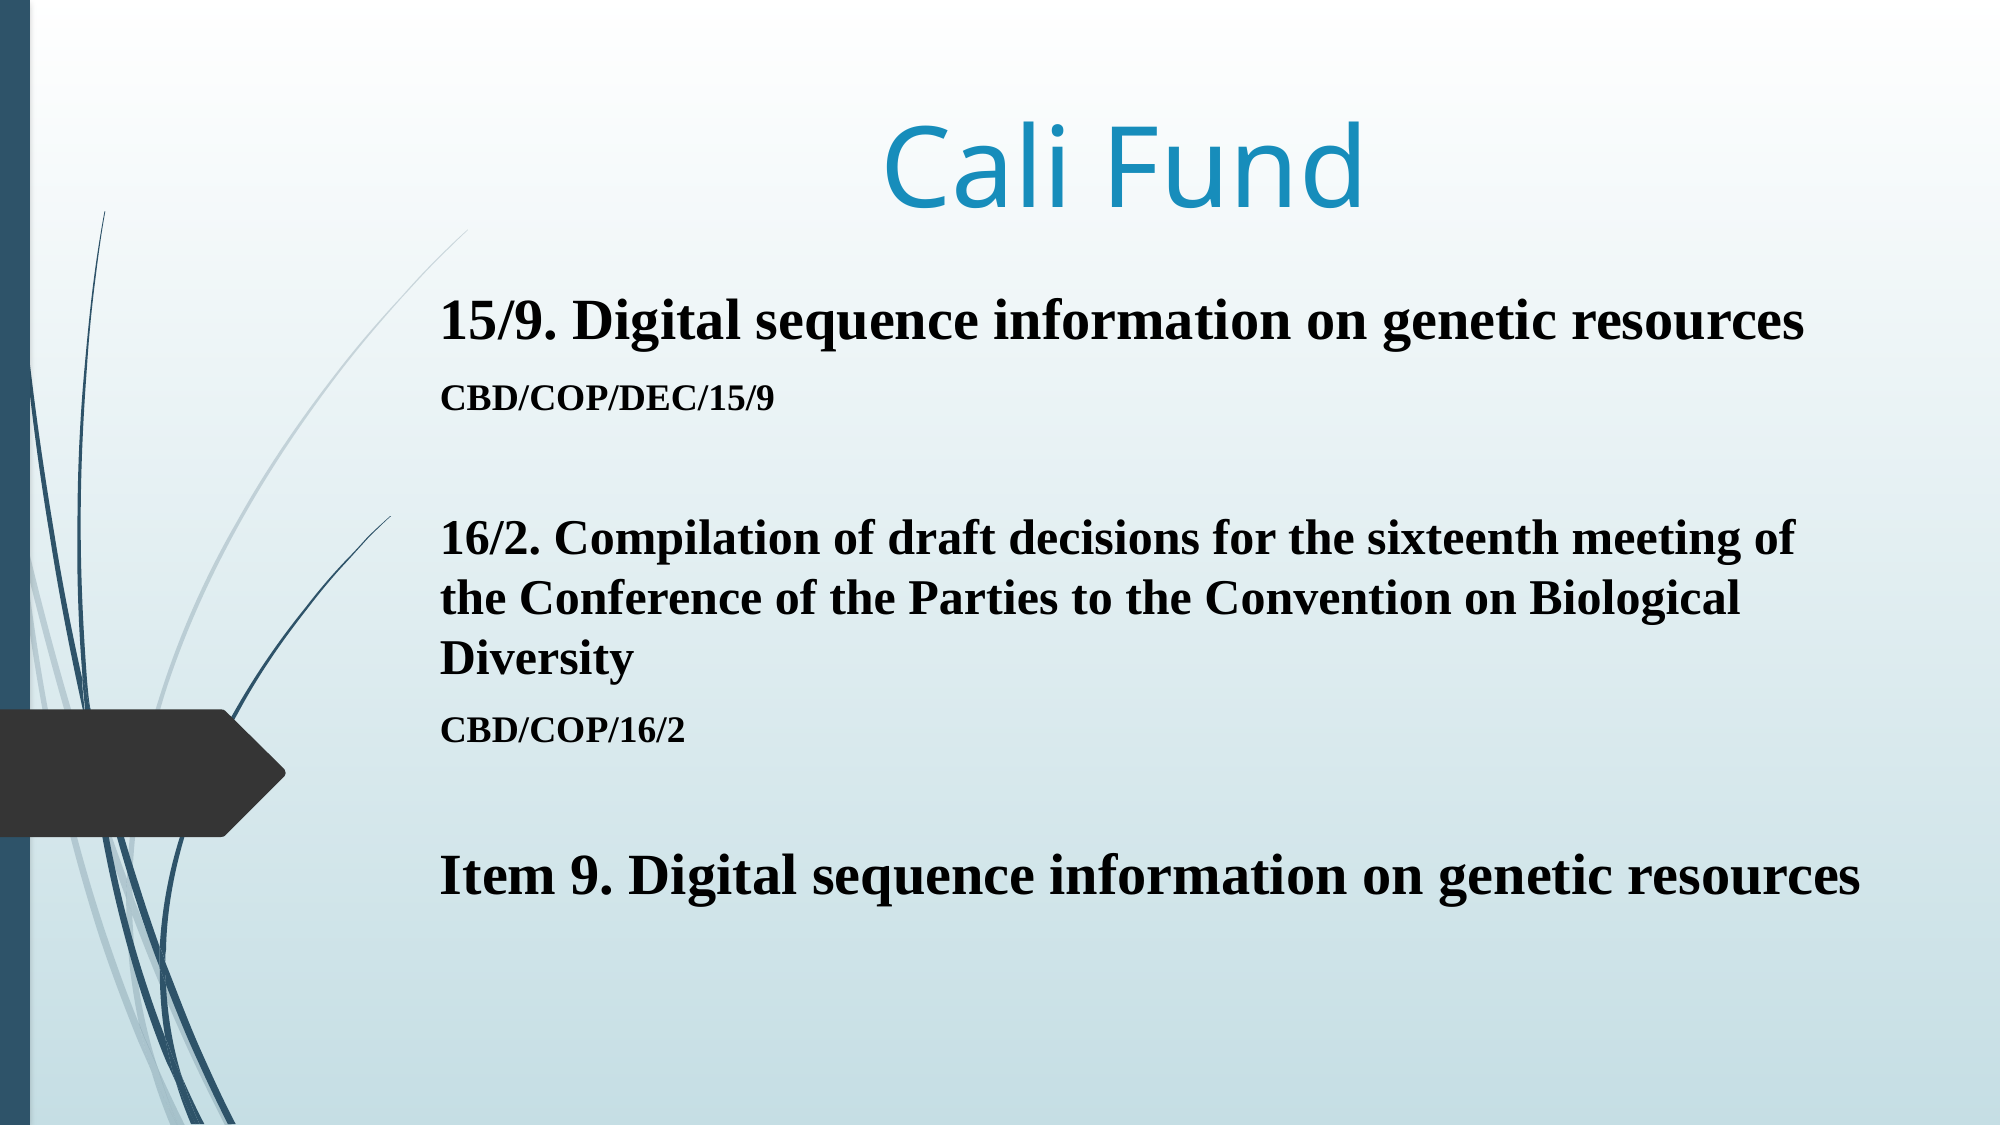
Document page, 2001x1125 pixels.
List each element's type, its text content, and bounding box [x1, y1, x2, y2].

subtitle 15/9. Digital sequence information on genetic resources CBD/COP/DEC/15/9 16/2. Compilation of draft decisions for the sixteenth meeting of the Conference of the Parties to the Convention on Biological Diversity CBD/COP/16/2 Item 9. Digital sequence information on genetic resources [424, 274, 1888, 969]
title Cali Fund [393, 80, 1856, 238]
